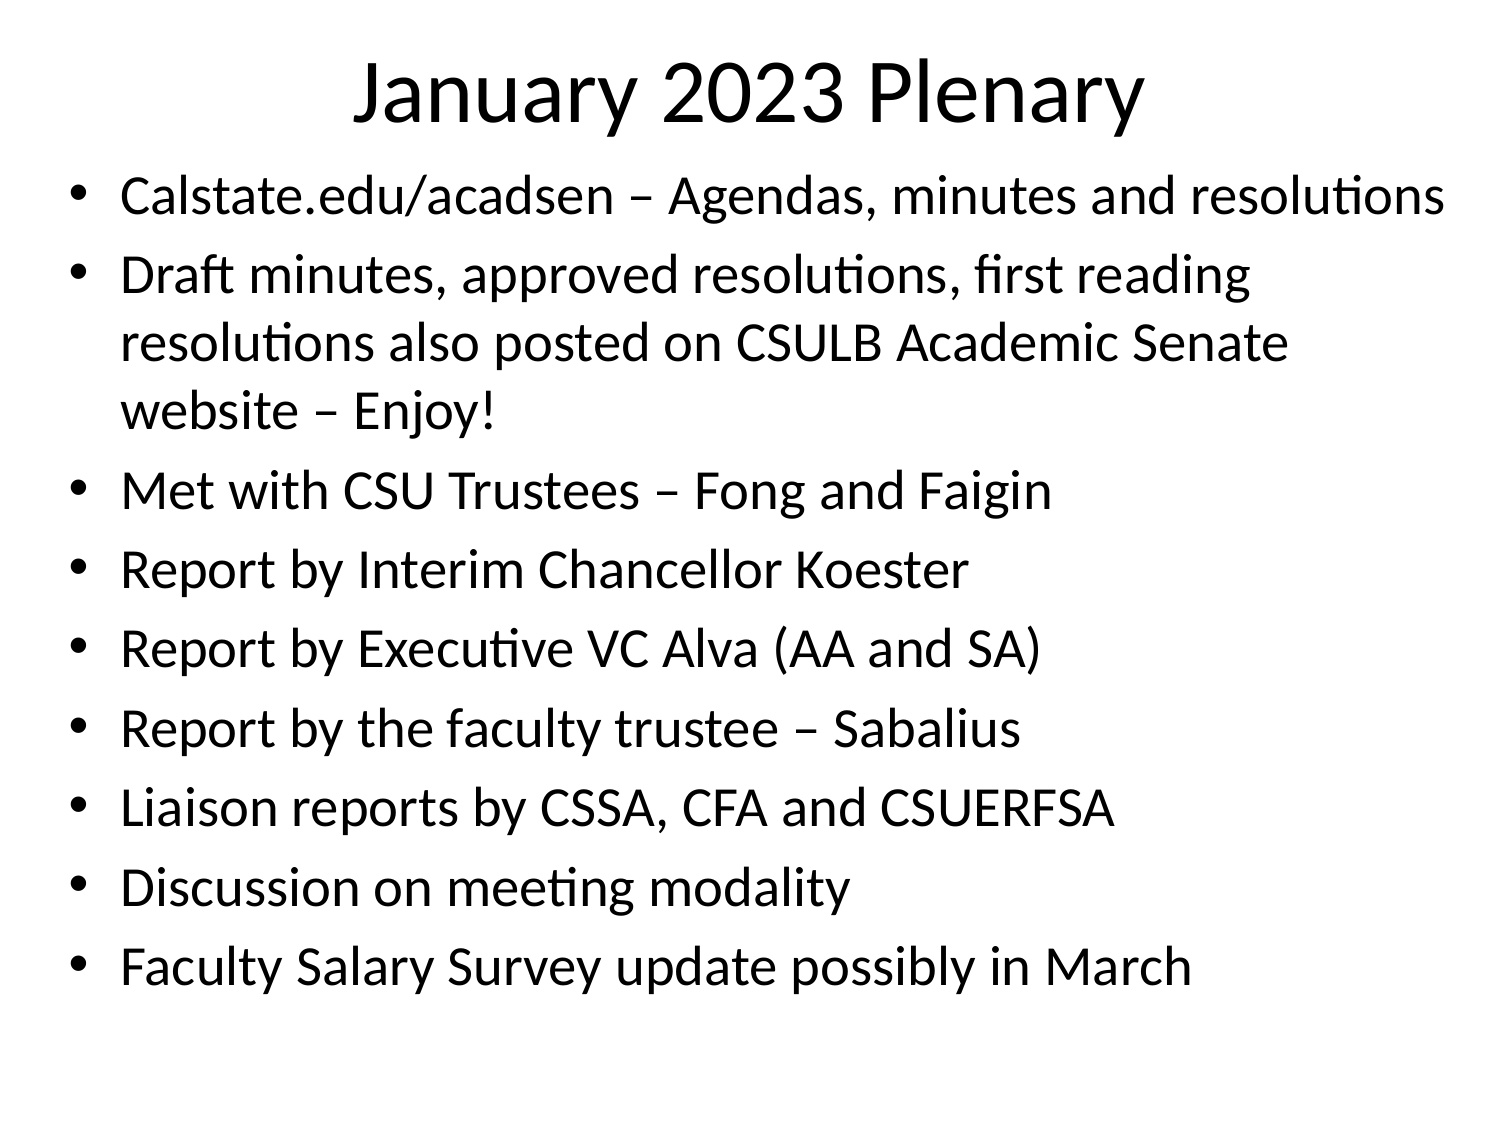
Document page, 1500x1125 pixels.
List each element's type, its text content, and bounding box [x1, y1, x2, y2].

title January 2023 Plenary [75, 22, 1425, 150]
list Calstate.edu/acadsen – Agendas, minutes and resolutions Draft minutes, approved resolutions, first reading resolutions also posted on CSULB Academic Senate website – Enjoy! Met with CSU Trustees – Fong and Faigin Report by Interim Chancellor Koester Report by Executive VC Alva (AA and SA) Report by the faculty trustee – Sabalius Liaison reports by CSSA, CFA and CSUERFSA Discussion on meeting modality Faculty Salary Survey update possibly in March [53, 150, 1469, 1038]
